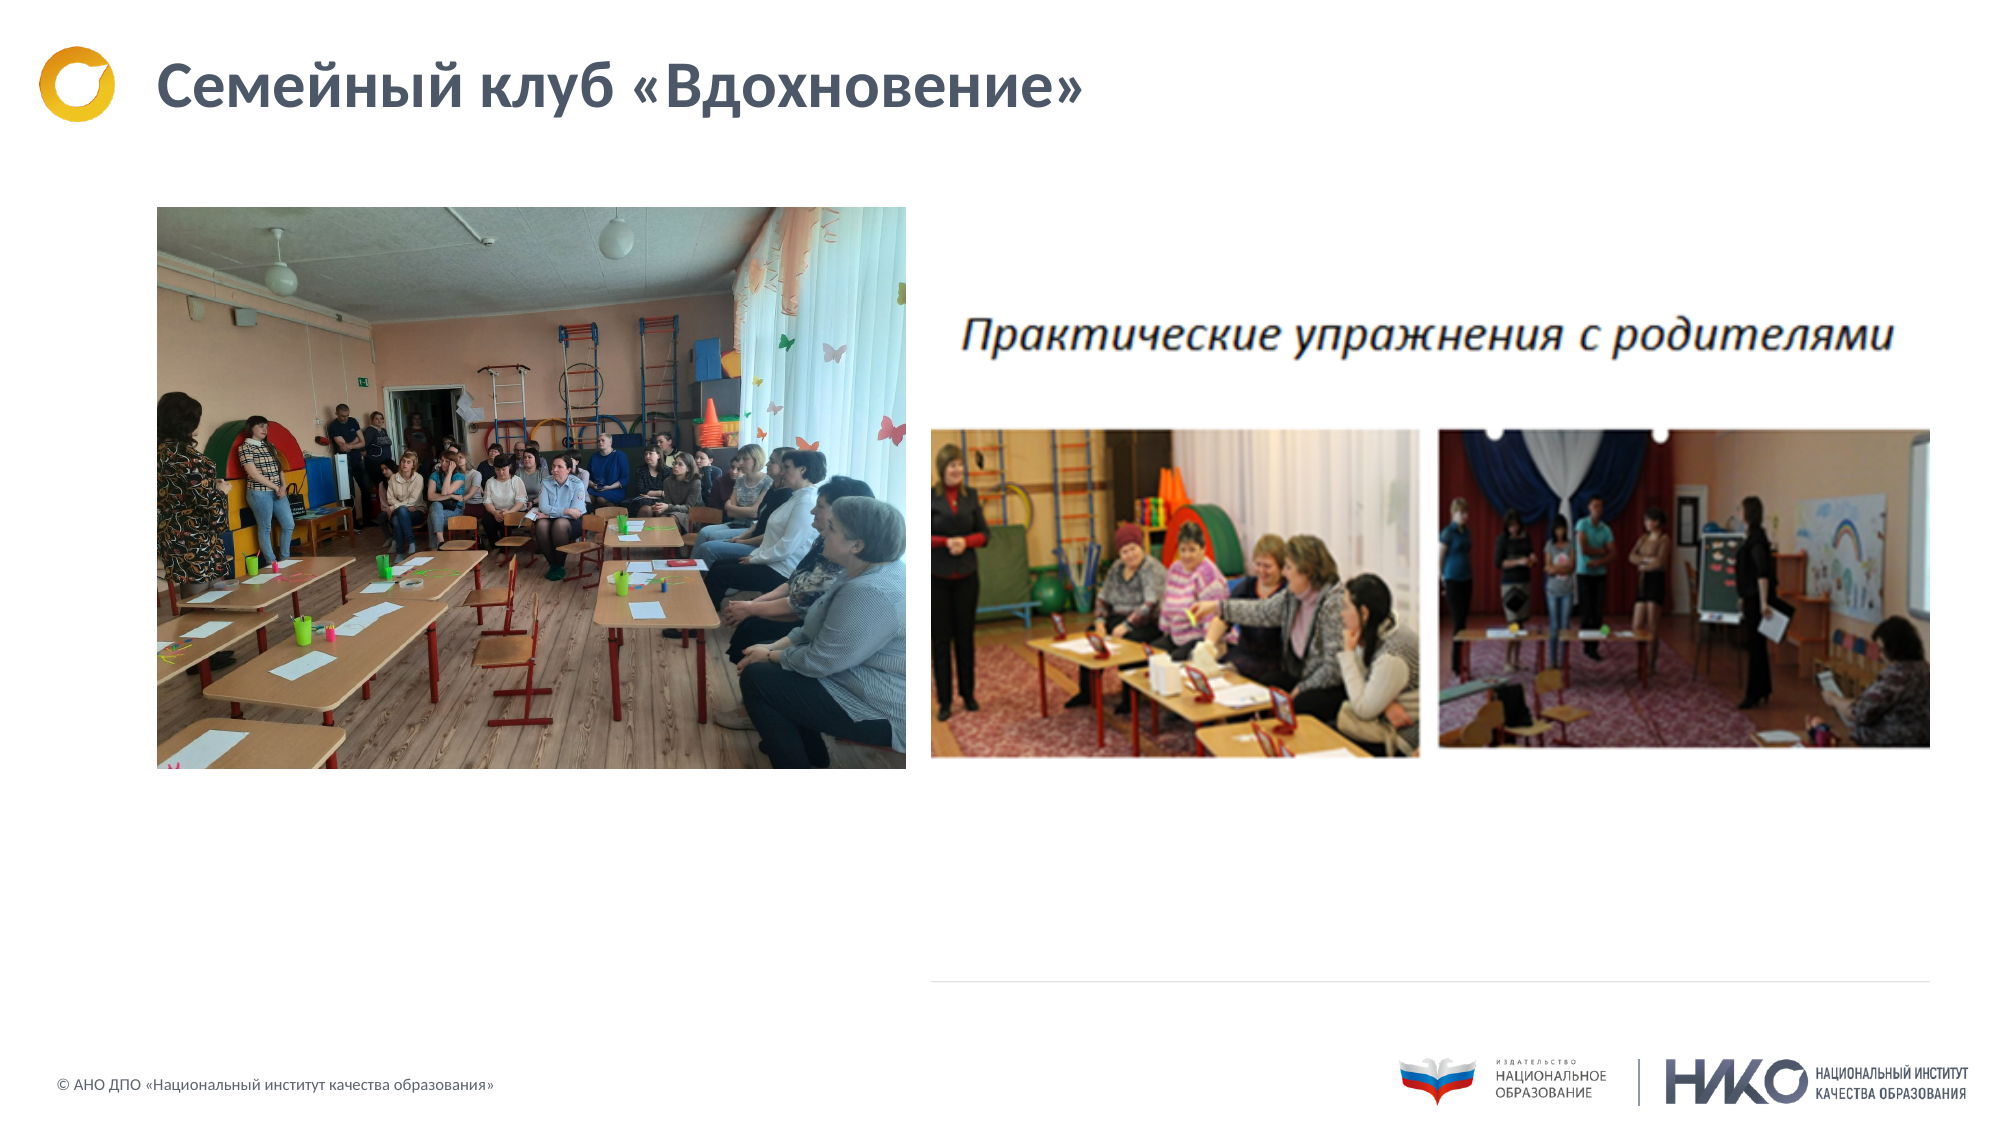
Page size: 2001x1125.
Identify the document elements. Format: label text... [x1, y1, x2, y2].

picture [157, 207, 906, 769]
picture [1398, 1058, 1606, 1106]
picture [39, 46, 115, 122]
picture [931, 114, 1930, 984]
picture [1665, 1058, 1971, 1105]
title Семейный клуб «Вдохновение» [157, 46, 1843, 122]
